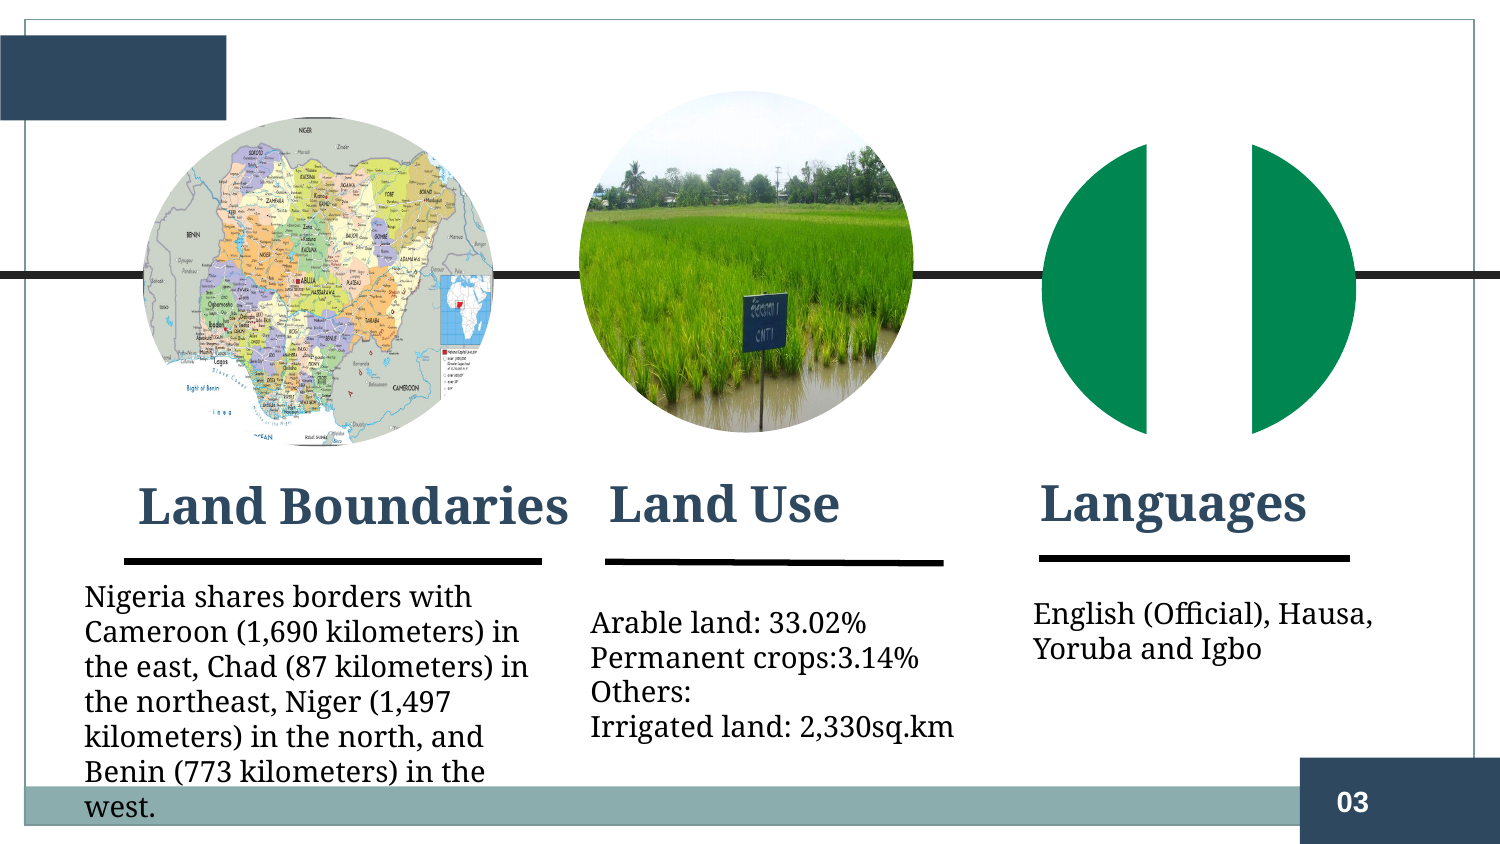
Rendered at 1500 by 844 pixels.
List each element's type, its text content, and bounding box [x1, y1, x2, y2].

text_box Nigeria shares borders with Cameroon (1,690 kilometers) in the east, Chad (87 kilometers) in the northeast, Niger (1,497 kilometers) in the north, and Benin (773 kilometers) in the west. . [69, 570, 557, 844]
text_box [1299, 757, 1500, 844]
text_box English (Official), Hausa, Yoruba and Igbo [1018, 587, 1457, 673]
text_box Arable land: 33.02% Permanent crops:3.14% Others: Irrigated land: 2,330sq.km [575, 596, 977, 752]
picture [142, 116, 494, 447]
picture [578, 90, 914, 433]
text_box 03 [1321, 776, 1398, 826]
text_box [0, 34, 227, 121]
text_box Languages [1025, 463, 1368, 539]
picture [1041, 135, 1357, 444]
text_box Land Use [594, 465, 925, 541]
text_box Land Boundaries [123, 467, 653, 543]
